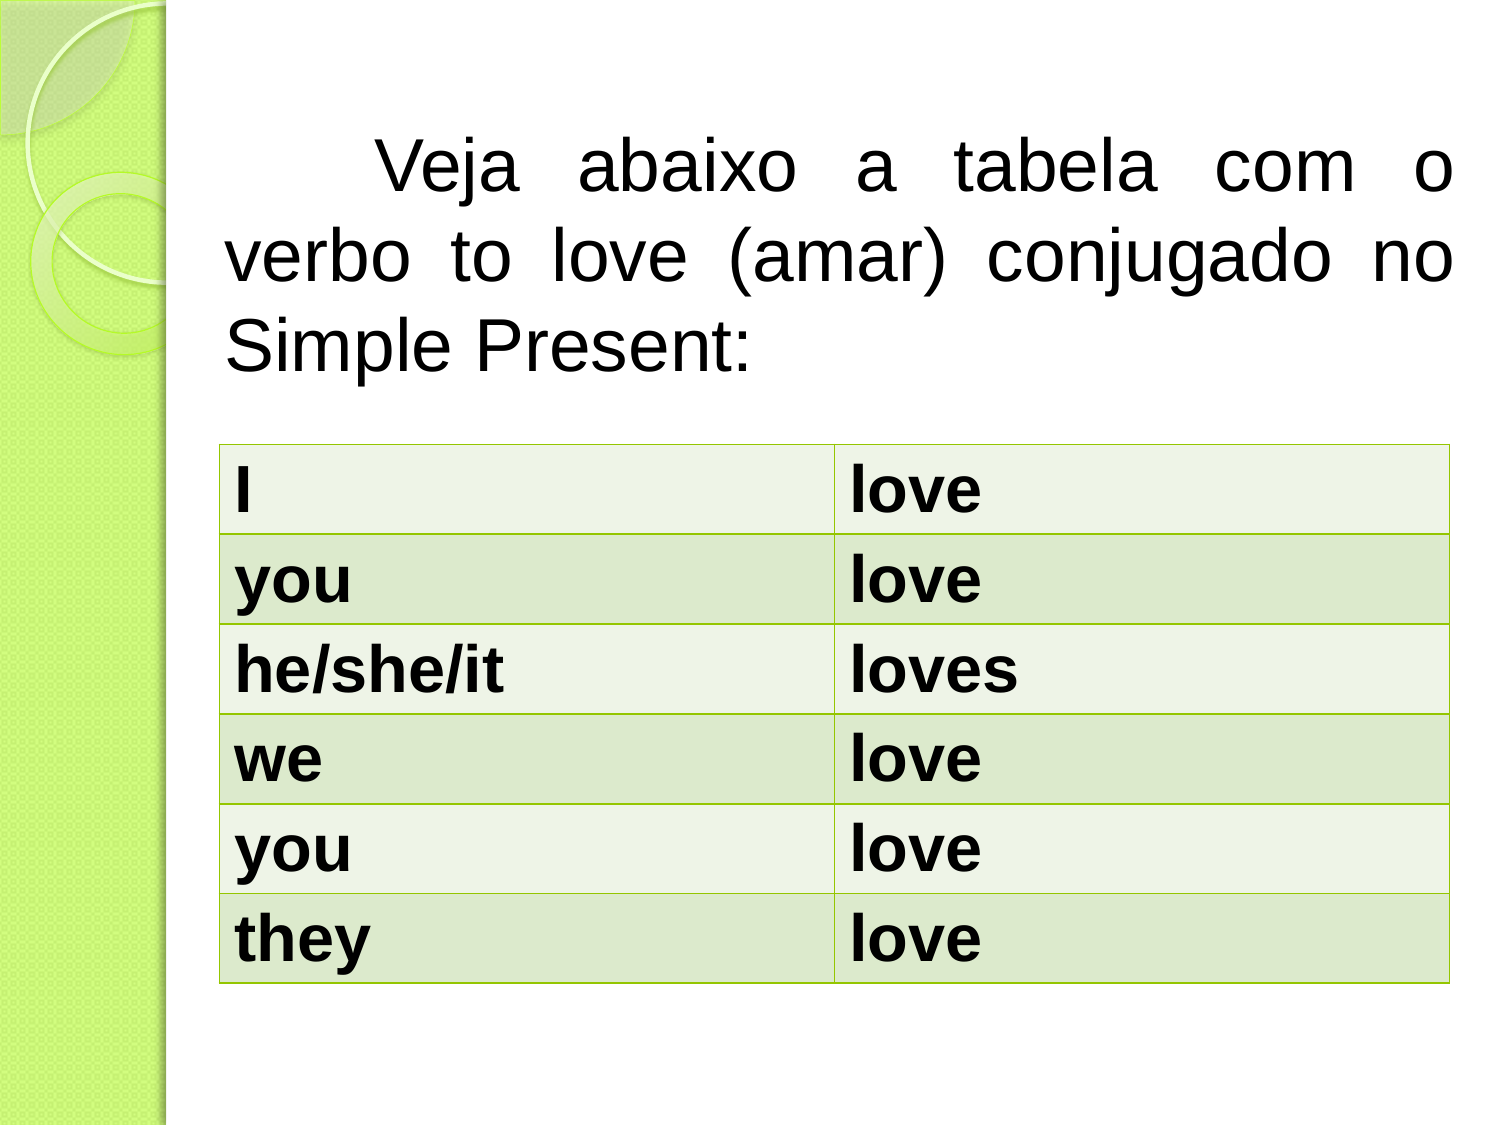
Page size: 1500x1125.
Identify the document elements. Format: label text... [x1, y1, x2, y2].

table_cell love [835, 805, 1449, 893]
table_cell we [220, 715, 834, 803]
table_cell you [220, 805, 834, 893]
table_cell loves [835, 625, 1449, 713]
table_cell he/she/it [220, 625, 834, 713]
table_cell love [835, 535, 1449, 623]
table_cell love [835, 894, 1449, 982]
table_header love [835, 445, 1449, 533]
table_header I [220, 445, 834, 533]
table_cell you [220, 535, 834, 623]
table_cell they [220, 894, 834, 982]
table_cell love [835, 715, 1449, 803]
text_box Veja abaixo a tabela com o verbo to love (amar) conjugado no Simple Present: [209, 109, 1471, 394]
